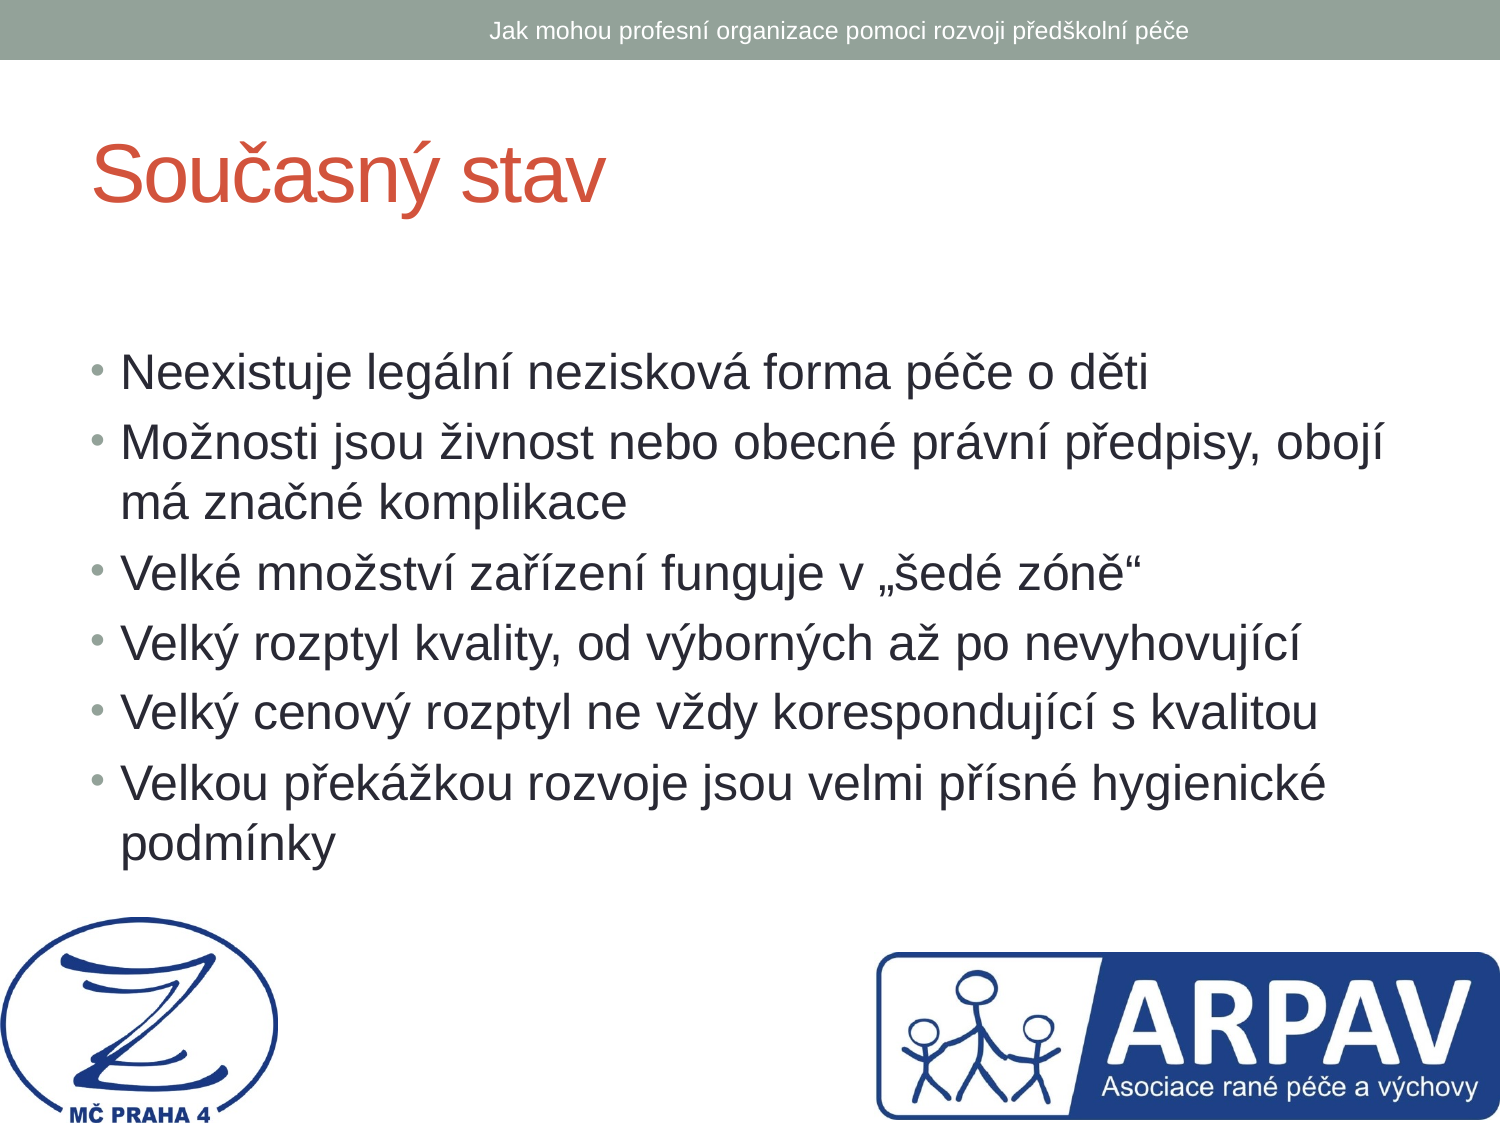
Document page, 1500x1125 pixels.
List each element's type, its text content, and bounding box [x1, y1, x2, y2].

title Současný stav [75, 87, 1425, 250]
footer Jak mohou profesní organizace pomoci rozvoji předškolní péče [442, 3, 1238, 57]
picture [0, 917, 278, 1124]
picture [873, 951, 1500, 1120]
list Neexistuje legální nezisková forma péče o děti Možnosti jsou živnost nebo obecné právní předpisy, obojí má značné komplikace Velké množství zařízení funguje v „šedé zóně“ Velký rozptyl kvality, od výborných až po nevyhovující Velký cenový rozptyl ne vždy korespondující s kvalitou Velkou překážkou rozvoje jsou velmi přísné hygienické podmínky [75, 262, 1425, 1063]
